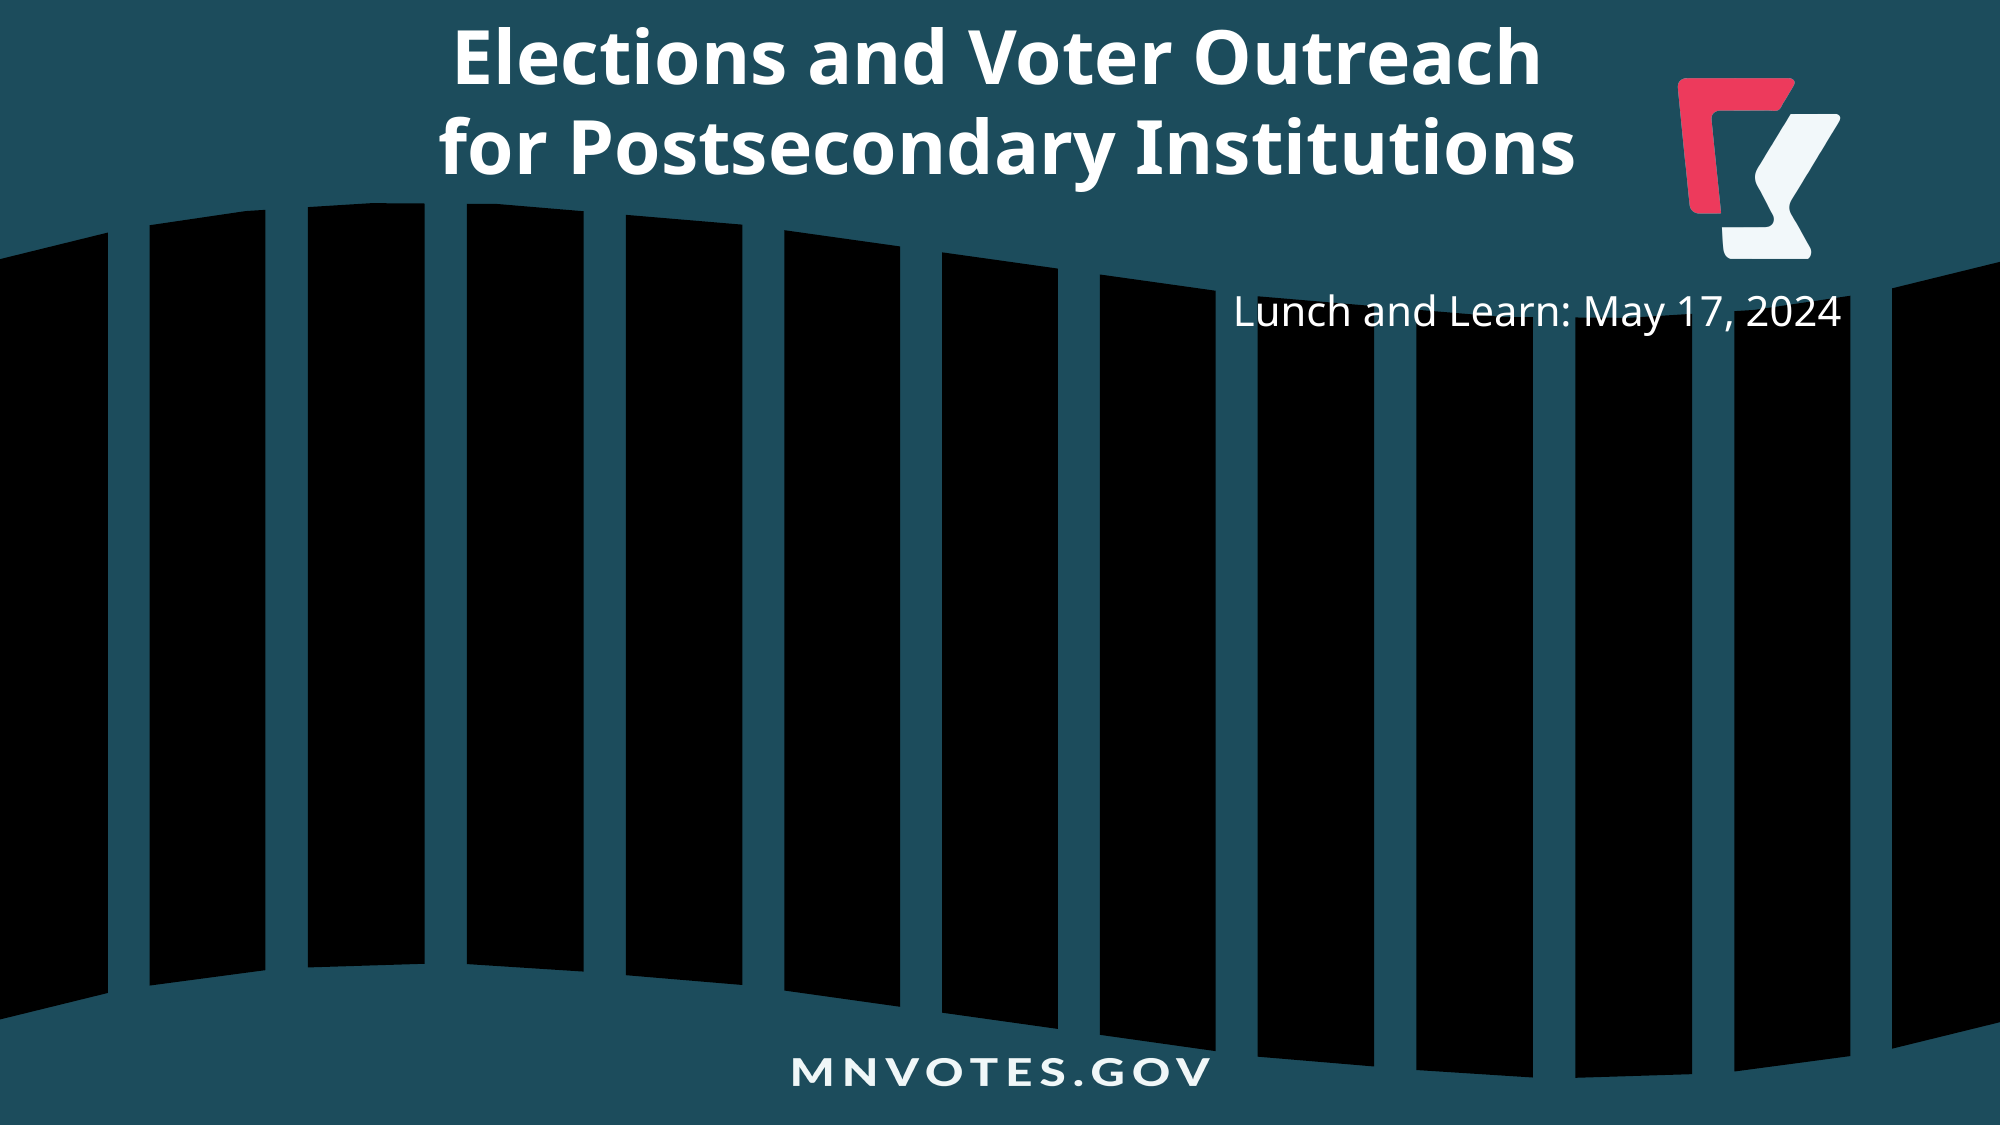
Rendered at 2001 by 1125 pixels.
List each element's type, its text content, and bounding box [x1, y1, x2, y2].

picture [758, 1026, 1242, 1118]
text_box Elections and Voter Outreach for Postsecondary Institutions [5, 2, 2000, 198]
text_box Lunch and Learn: May 17, 2024 [939, 277, 2000, 343]
picture [1637, 198, 1881, 277]
